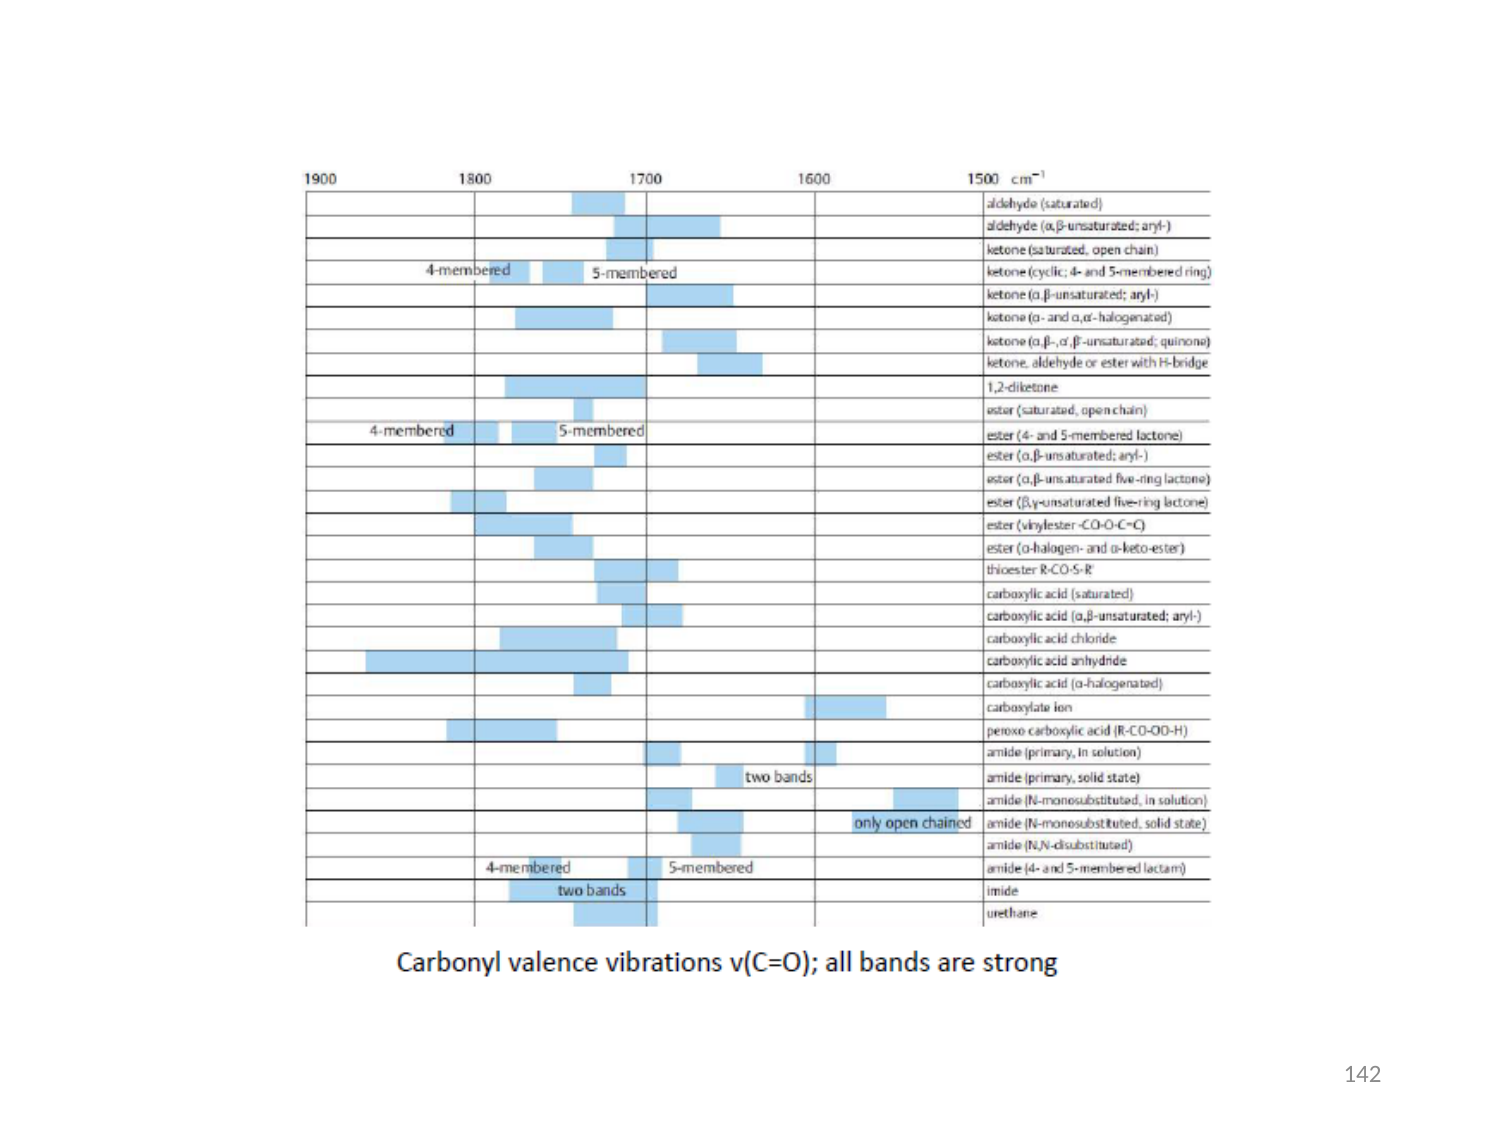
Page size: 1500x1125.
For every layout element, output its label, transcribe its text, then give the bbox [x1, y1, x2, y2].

slide_number 142 [1059, 1042, 1397, 1103]
picture [213, 143, 1239, 982]
